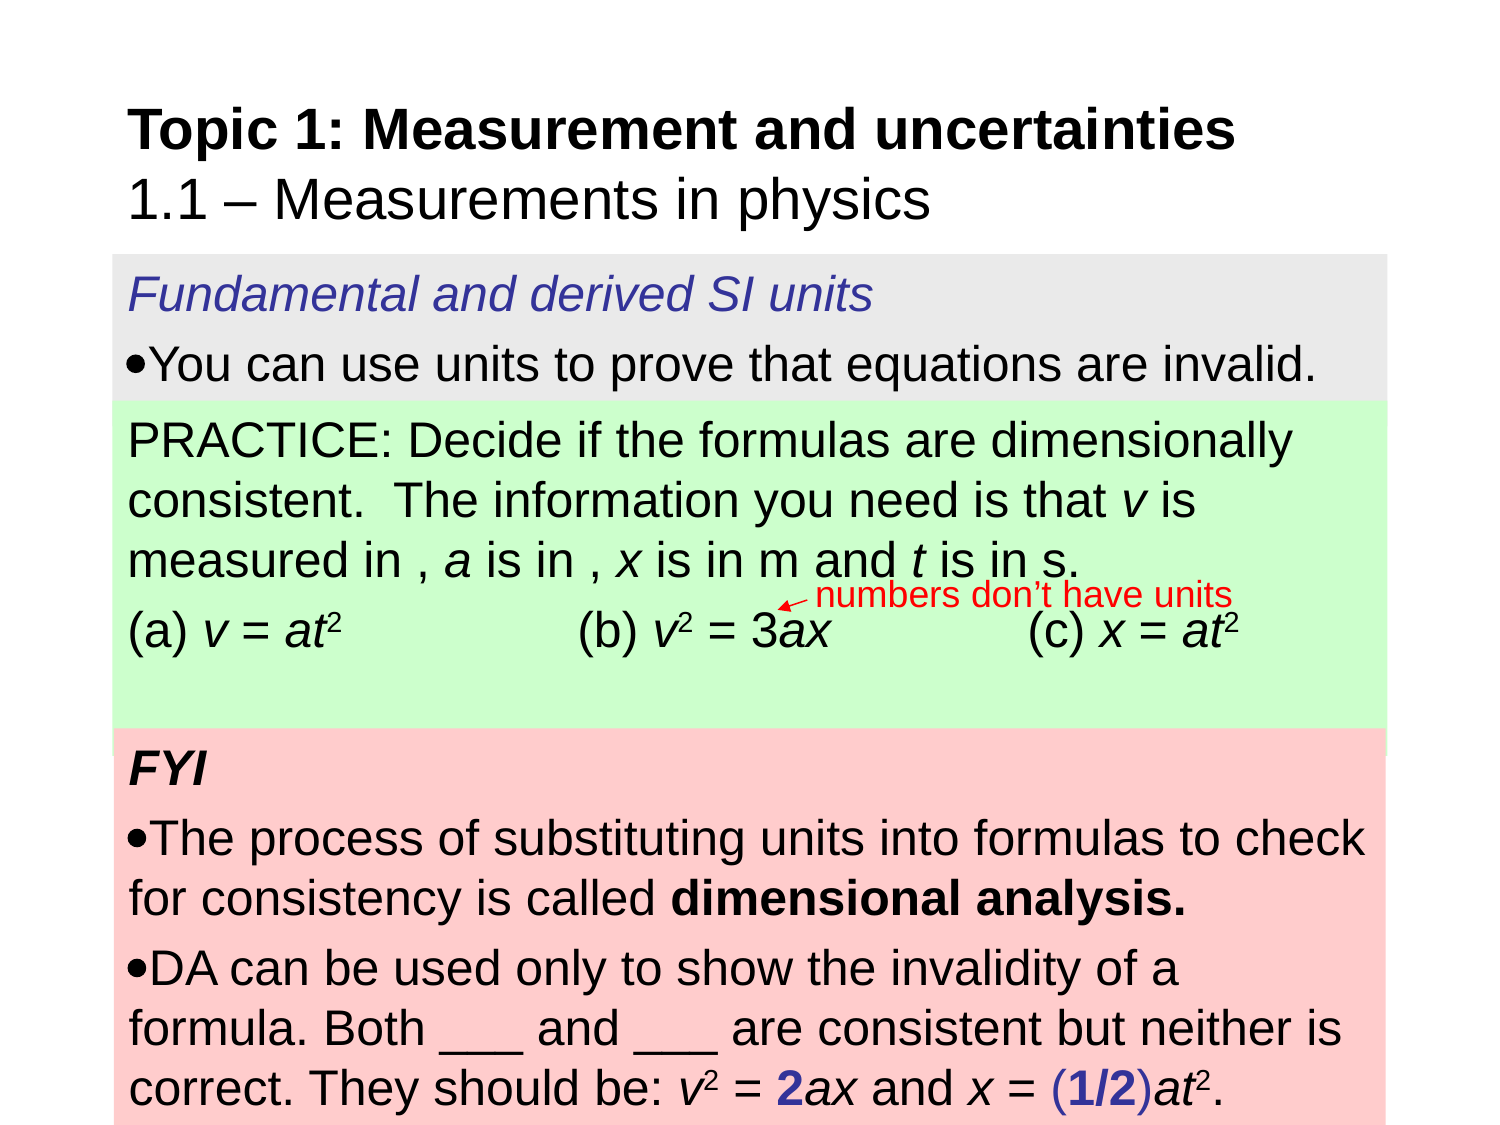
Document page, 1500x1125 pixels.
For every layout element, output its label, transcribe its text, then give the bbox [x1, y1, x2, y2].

text_box [777, 599, 808, 612]
text_box Fundamental and derived SI units You can use units to prove that equations are invalid. [112, 254, 1388, 400]
text_box FYI The process of substituting units into formulas to check for consistency is called dimensional analysis. DA can be used only to show the invalidity of a formula. Both ___ and ___ are consistent but neither is correct. They should be: v2 = 2ax and x = (1/2)at2. [113, 728, 1386, 1125]
text_box numbers don’t have units [800, 562, 1248, 623]
title Topic 1: Measurement and uncertainties 1.1 – Measurements in physics [112, 87, 1388, 235]
